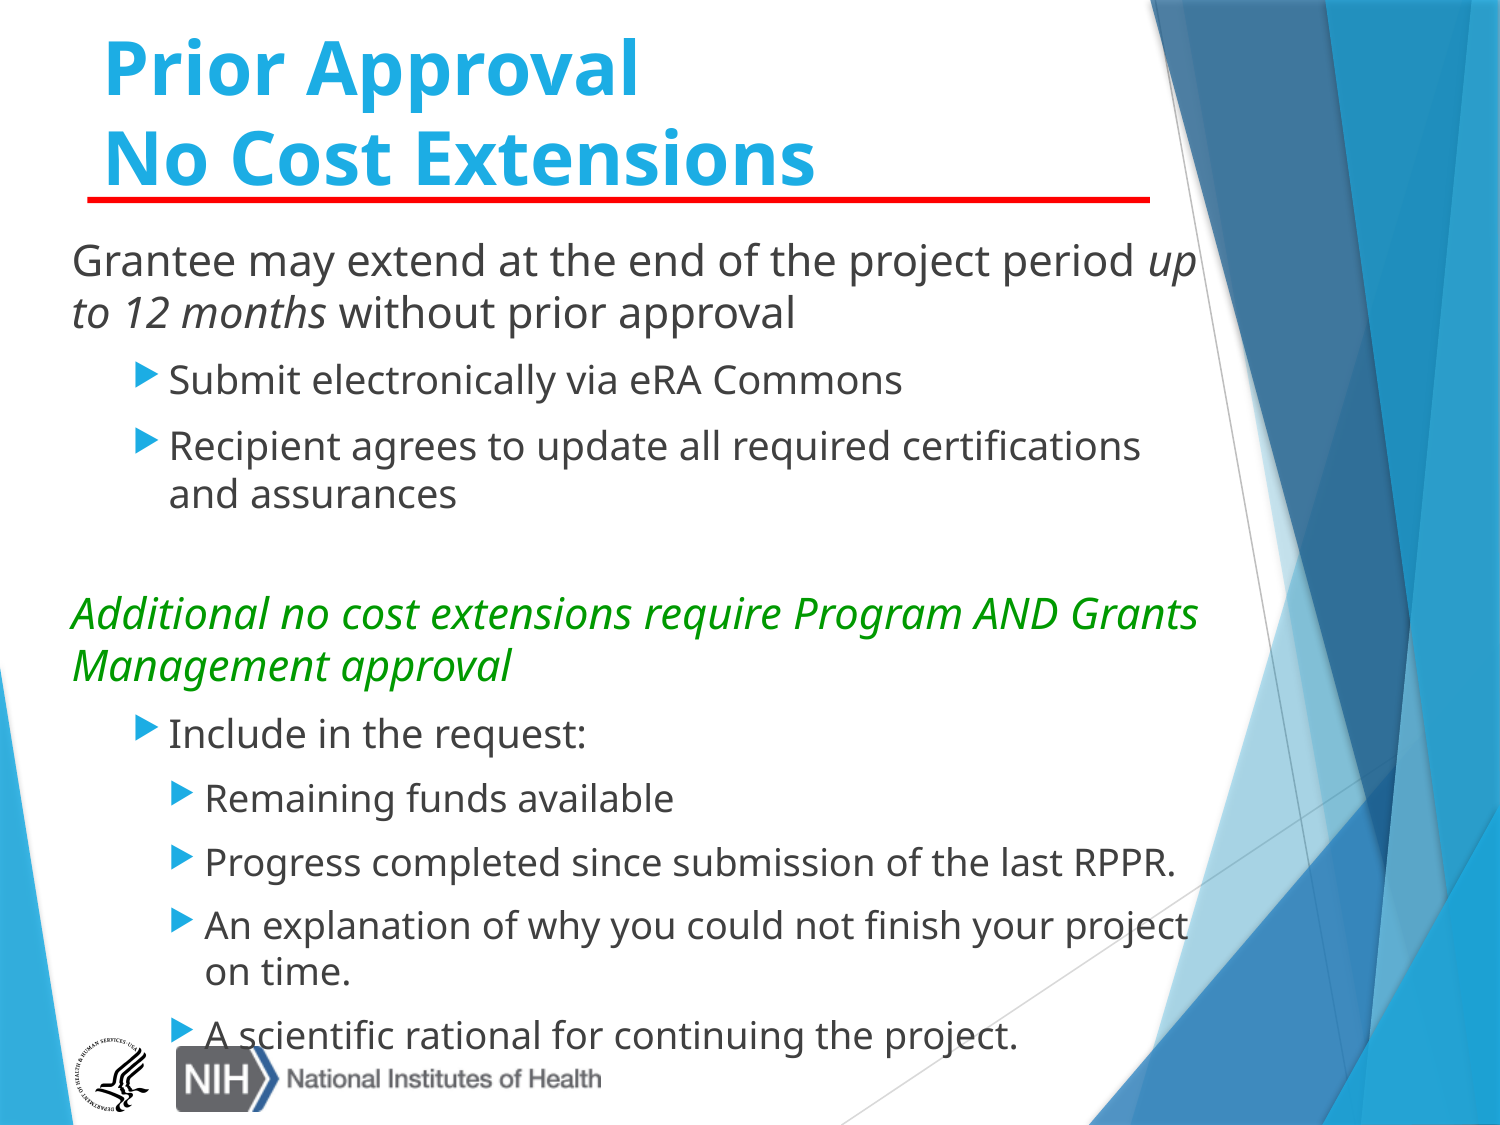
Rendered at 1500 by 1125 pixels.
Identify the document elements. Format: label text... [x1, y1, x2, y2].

picture [176, 1075, 601, 1112]
picture [75, 1075, 149, 1112]
title Prior Approval No Cost Extensions [87, 13, 1129, 230]
list Grantee may extend at the end of the project period up to 12 months without prior approval Submit electronically via eRA Commons Recipient agrees to update all required certifications and assurances Additional no cost extensions require Program AND Grants Management approval Include in the request: Remaining funds available Progress completed since submission of the last RPPR. An explanation of why you could not finish your project on time. A scientific rational for continuing the project. [12, 224, 1238, 1075]
